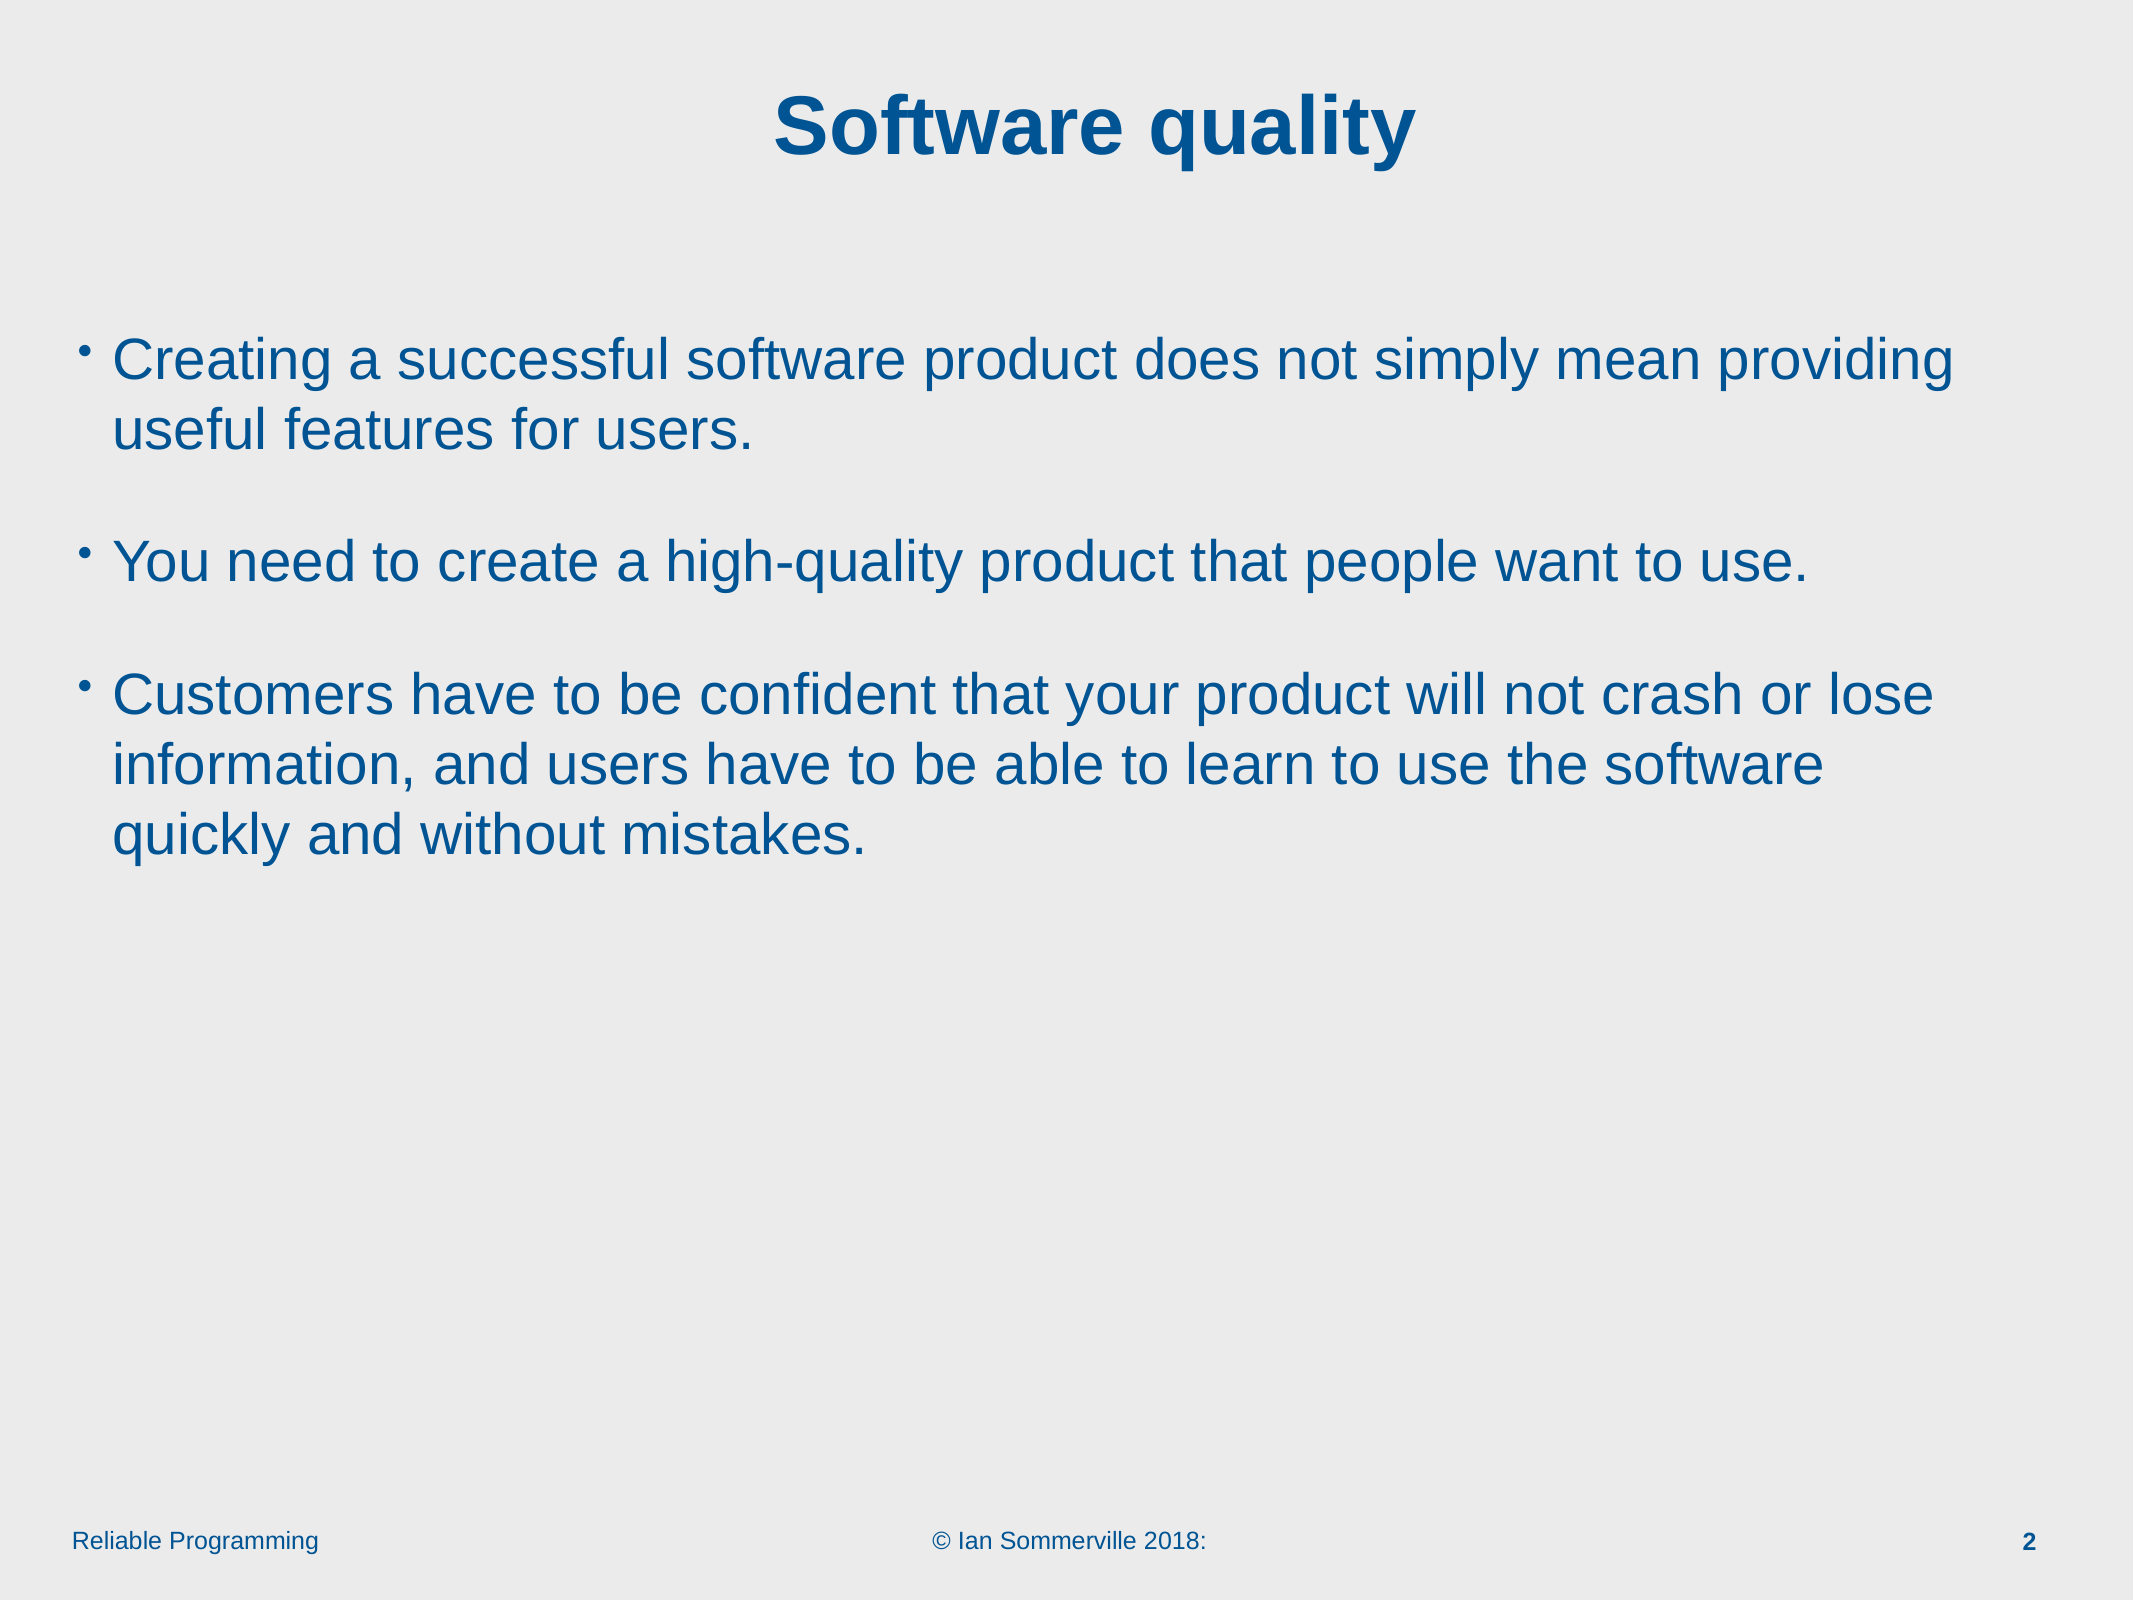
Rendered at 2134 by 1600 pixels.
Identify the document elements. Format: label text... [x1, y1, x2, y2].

list Creating a successful software product does not simply mean providing useful features for users. You need to create a high-quality product that people want to use. Customers have to be confident that your product will not crash or lose information, and users have to be able to learn to use the software quickly and without mistakes. [68, 312, 2016, 1466]
title Software quality [103, 61, 2088, 262]
slide_number 2 [2011, 1516, 2046, 1563]
